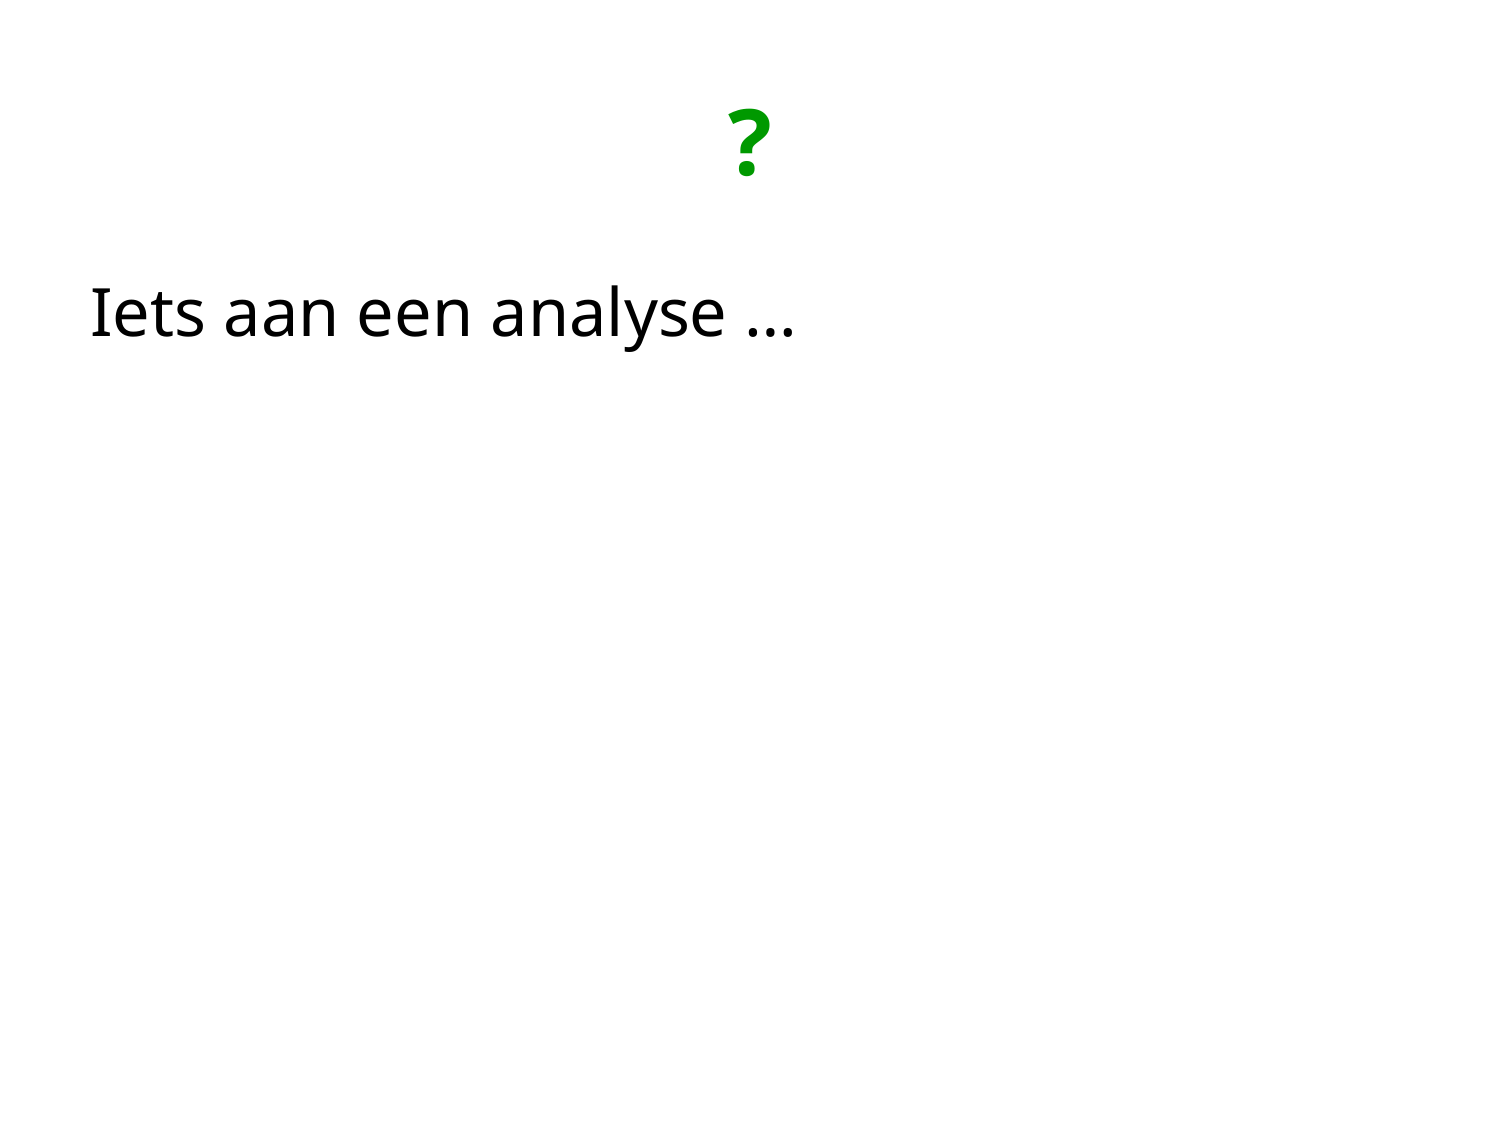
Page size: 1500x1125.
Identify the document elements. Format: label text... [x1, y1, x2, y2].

title ? [75, 45, 1425, 233]
list Iets aan een analyse … [75, 262, 1425, 1005]
